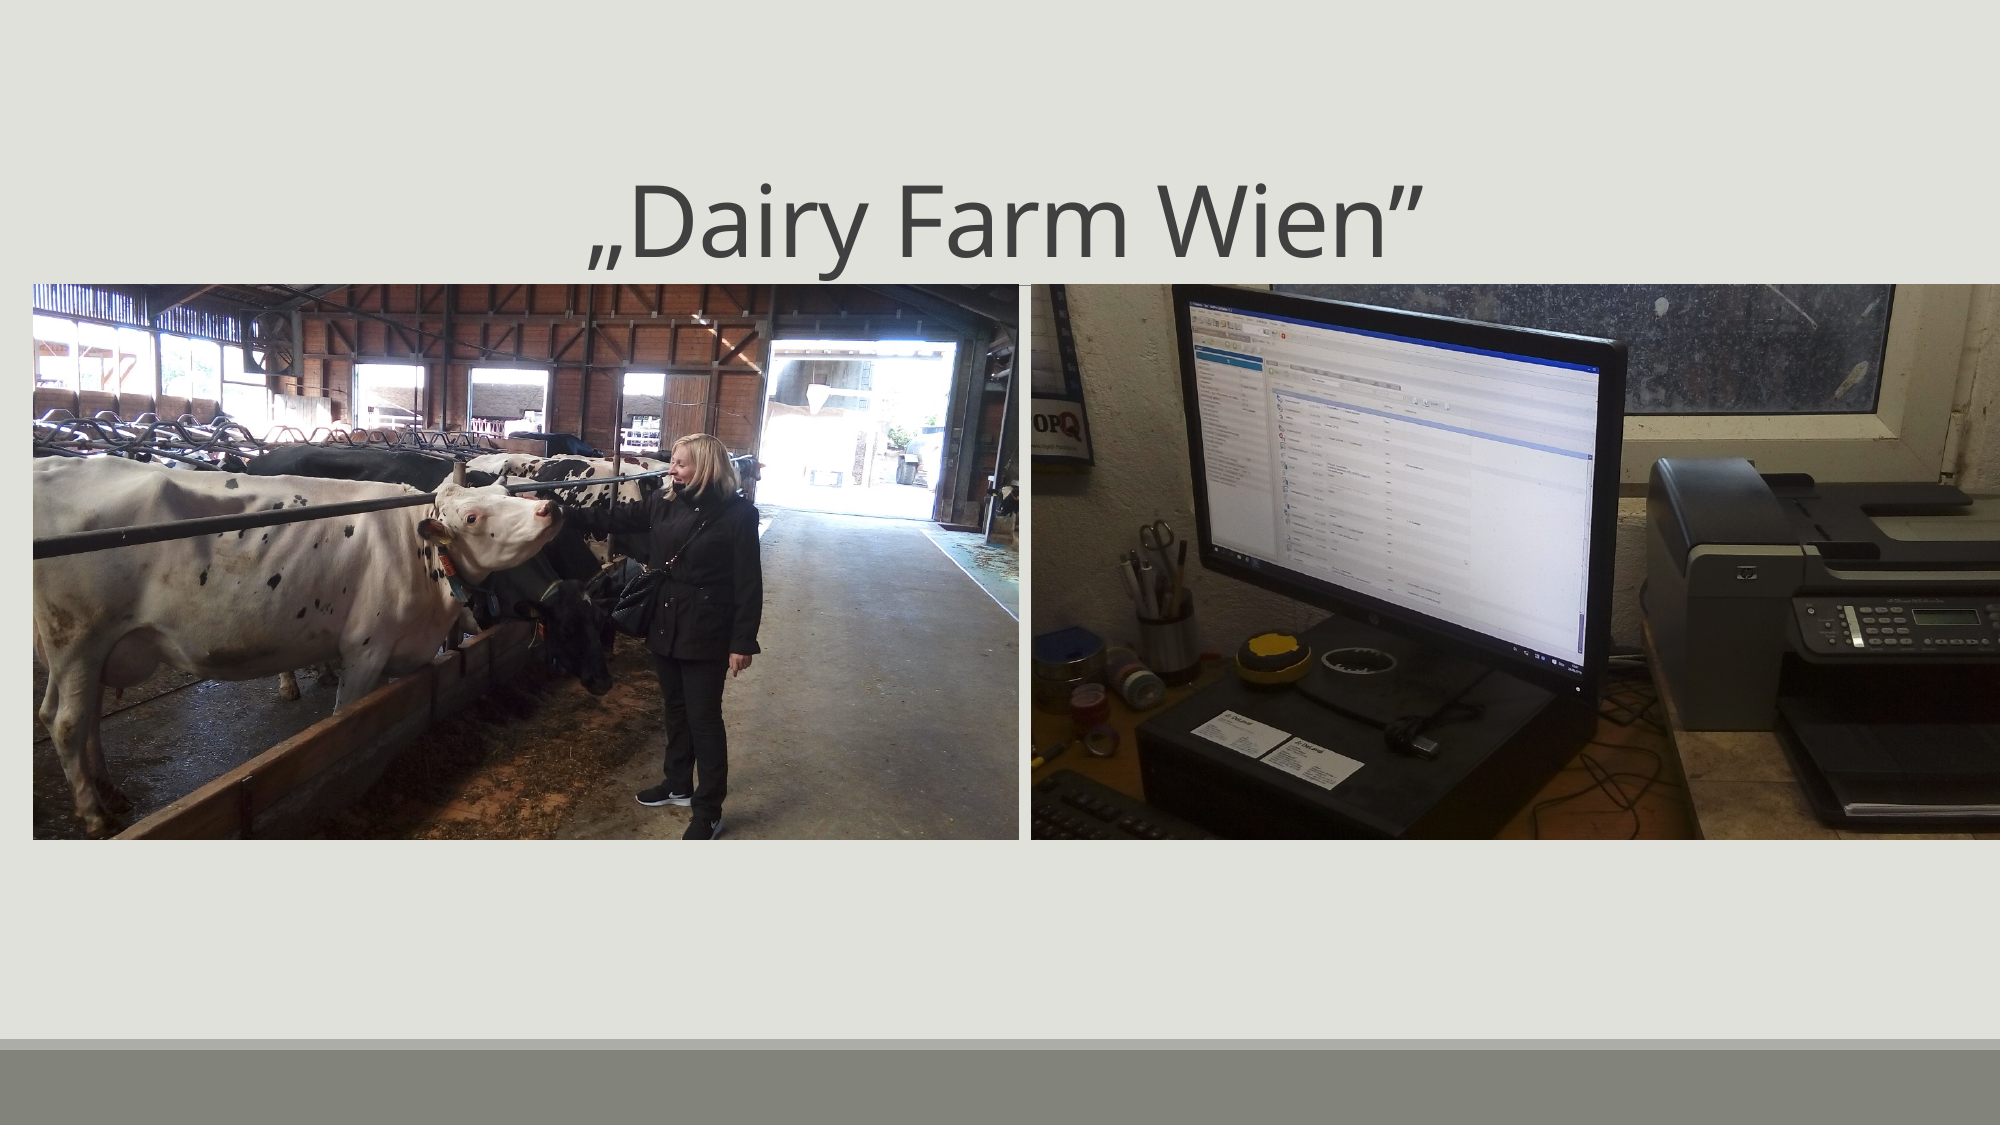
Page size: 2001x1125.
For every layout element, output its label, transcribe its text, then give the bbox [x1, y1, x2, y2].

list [33, 284, 1020, 840]
title „Dairy Farm Wien” [180, 47, 1830, 285]
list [1030, 284, 2000, 840]
